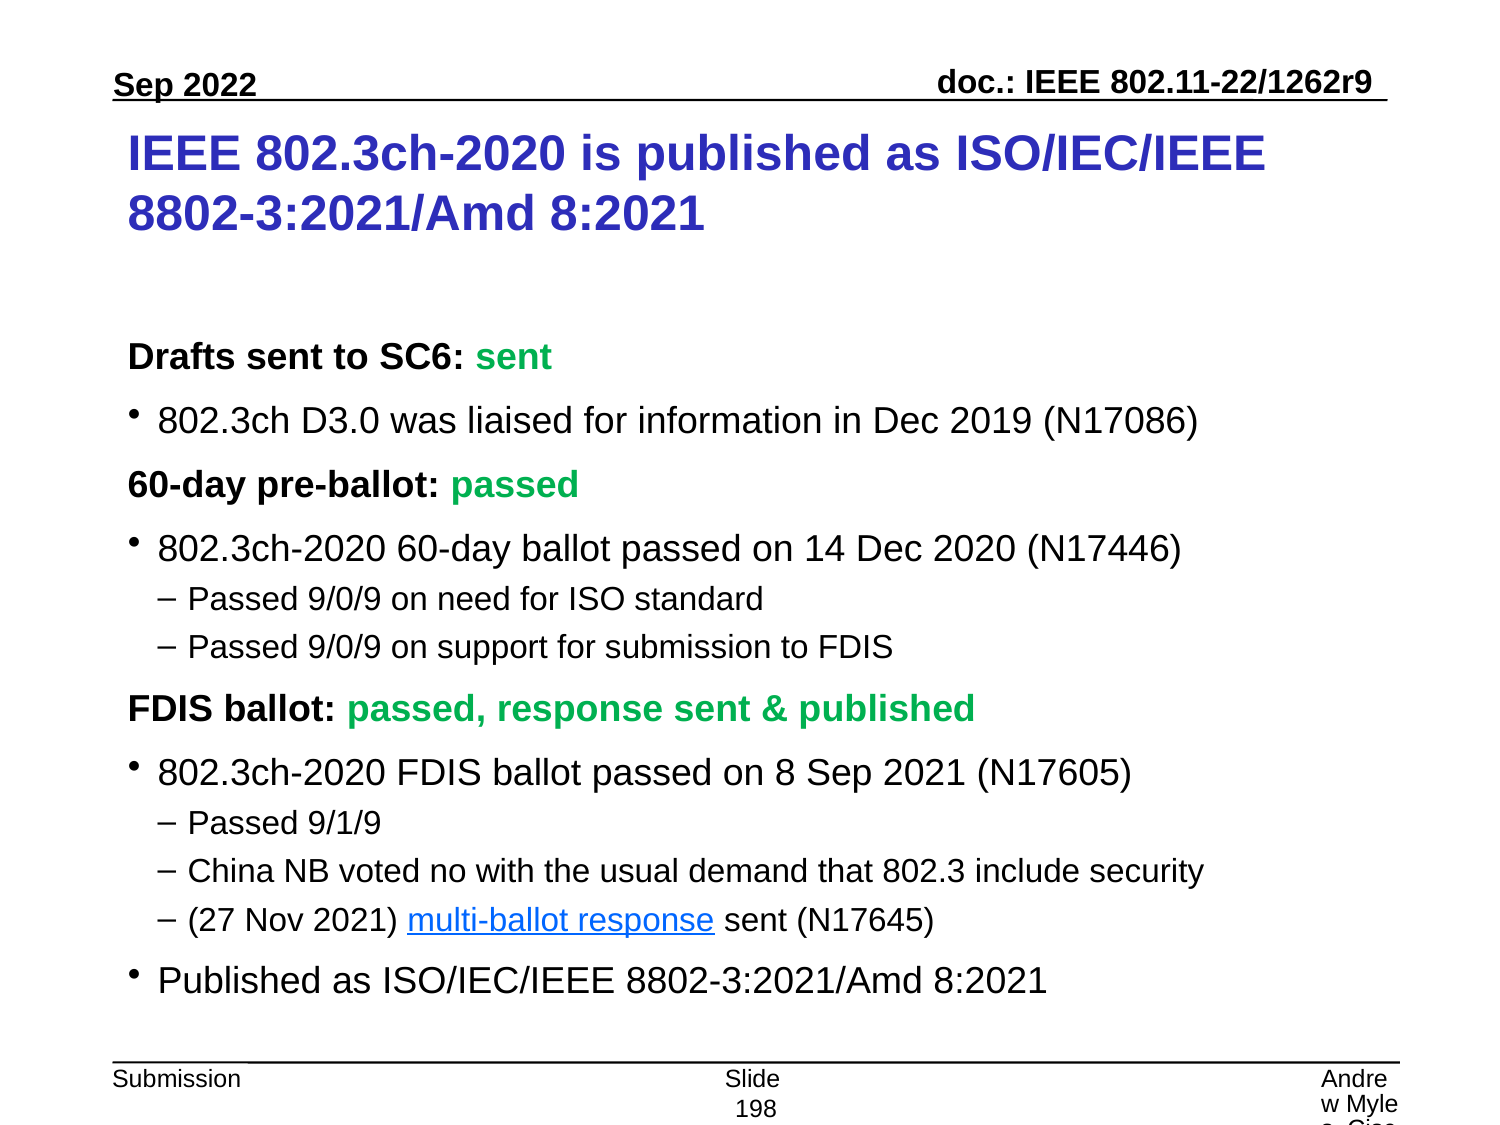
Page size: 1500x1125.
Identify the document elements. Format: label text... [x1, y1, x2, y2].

title IEEE 802.3ch-2020 is published as ISO/IEC/IEEE 8802-3:2021/Amd 8:2021 [112, 112, 1388, 288]
footer Andrew Myles, Cisco [1320, 1061, 1402, 1093]
slide_number Slide 198 [709, 1061, 803, 1093]
list Drafts sent to SC6: sent 802.3ch D3.0 was liaised for information in Dec 2019 (N17086) 60-day pre-ballot: passed 802.3ch-2020 60-day ballot passed on 14 Dec 2020 (N17446) Passed 9/0/9 on need for ISO standard Passed 9/0/9 on support for submission to FDIS FDIS ballot: passed, response sent & published 802.3ch-2020 FDIS ballot passed on 8 Sep 2021 (N17605) Passed 9/1/9 China NB voted no with the usual demand that 802.3 include security (27 Nov 2021) multi-ballot response sent (N17645) Published as ISO/IEC/IEEE 8802-3:2021/Amd 8:2021 [112, 324, 1388, 1000]
